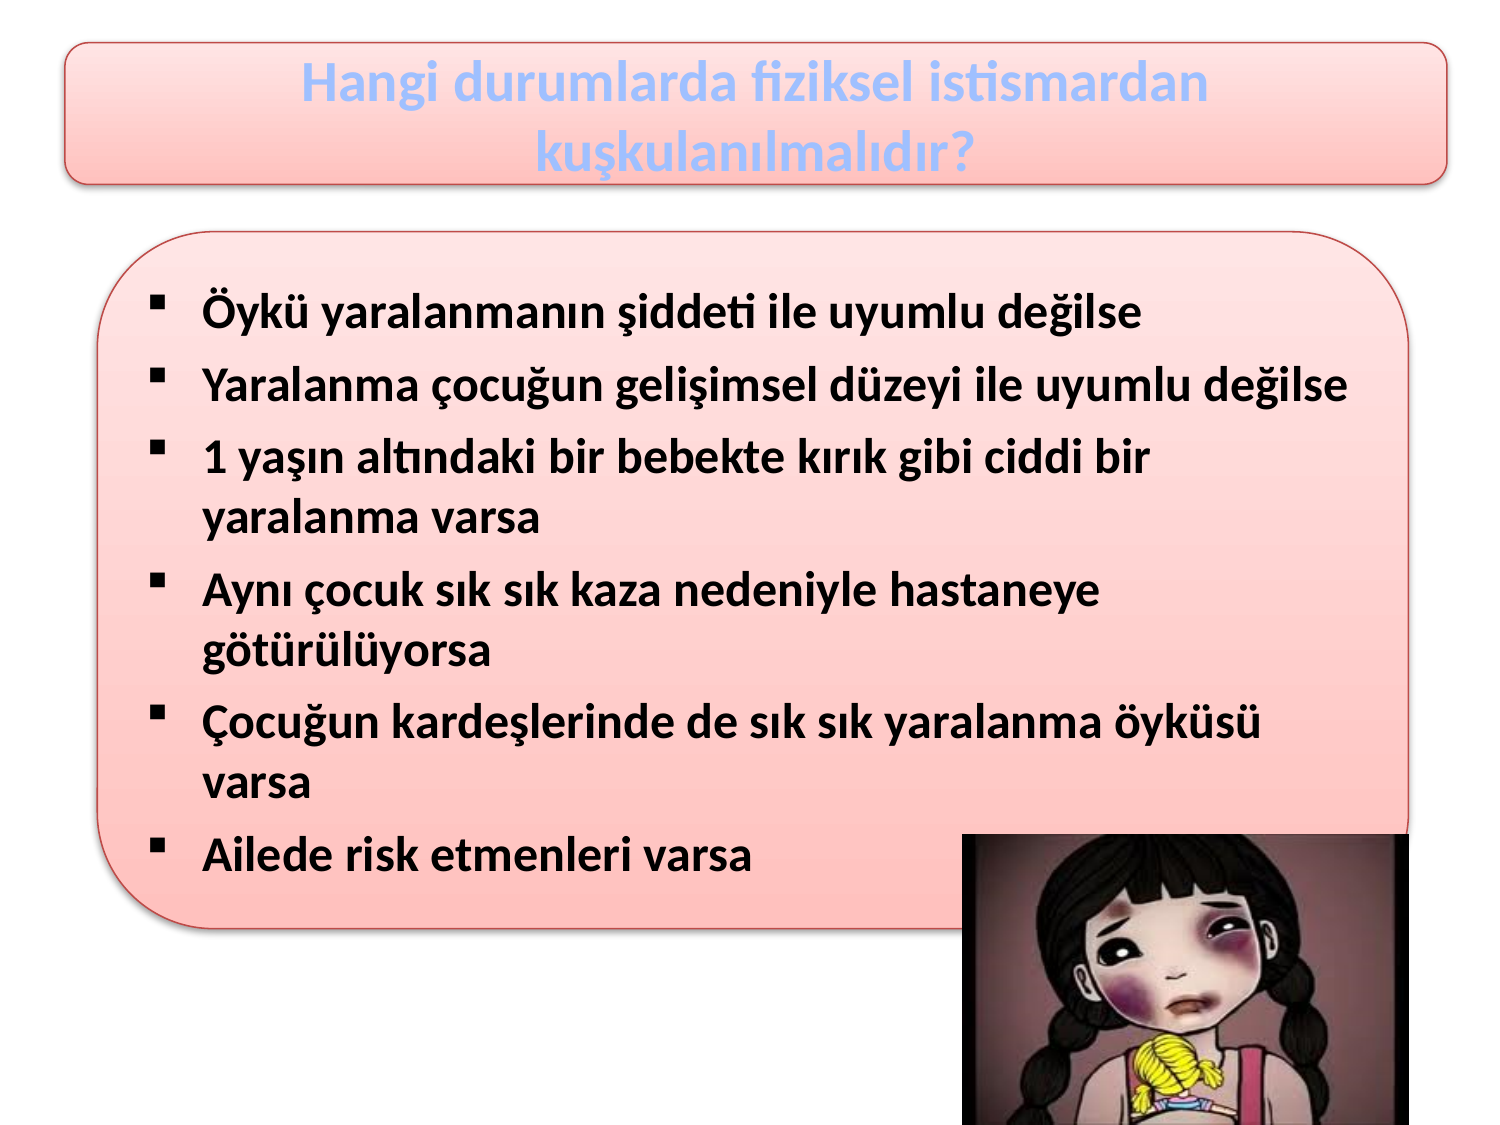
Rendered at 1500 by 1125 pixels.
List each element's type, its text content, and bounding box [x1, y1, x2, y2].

text_box Hangi durumlarda fiziksel istismardan kuşkulanılmalıdır? [64, 41, 1448, 186]
picture [962, 833, 1409, 1125]
text_box Öykü yaralanmanın şiddeti ile uyumlu değilse Yaralanma çocuğun gelişimsel düzeyi ile uyumlu değilse 1 yaşın altındaki bir bebekte kırık gibi ciddi bir yaralanma varsa Aynı çocuk sık sık kaza nedeniyle hastaneye götürülüyorsa Çocuğun kardeşlerinde de sık sık yaralanma öyküsü varsa Ailede risk etmenleri varsa [96, 230, 1410, 930]
